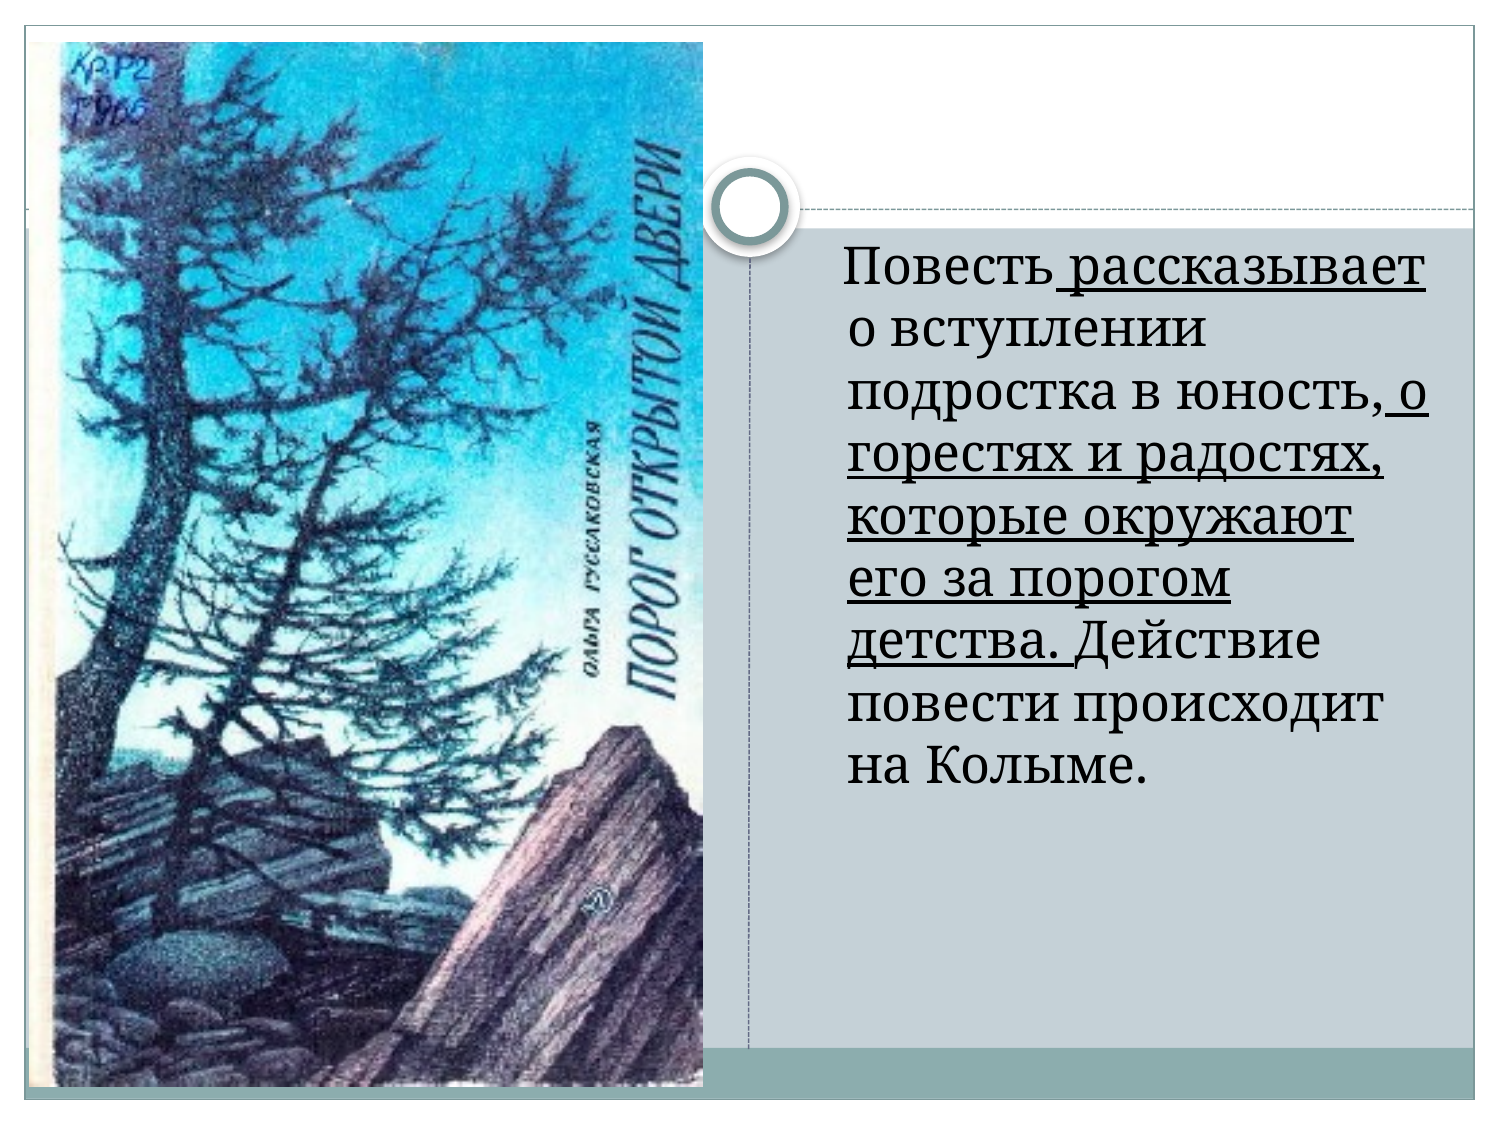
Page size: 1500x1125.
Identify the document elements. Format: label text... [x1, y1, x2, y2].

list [29, 42, 703, 1087]
list Повесть рассказывает о вступлении подростка в юность, о горестях и радостях, которые окружают его за порогом детства. Действие повести происходит на Колыме. [787, 224, 1450, 993]
